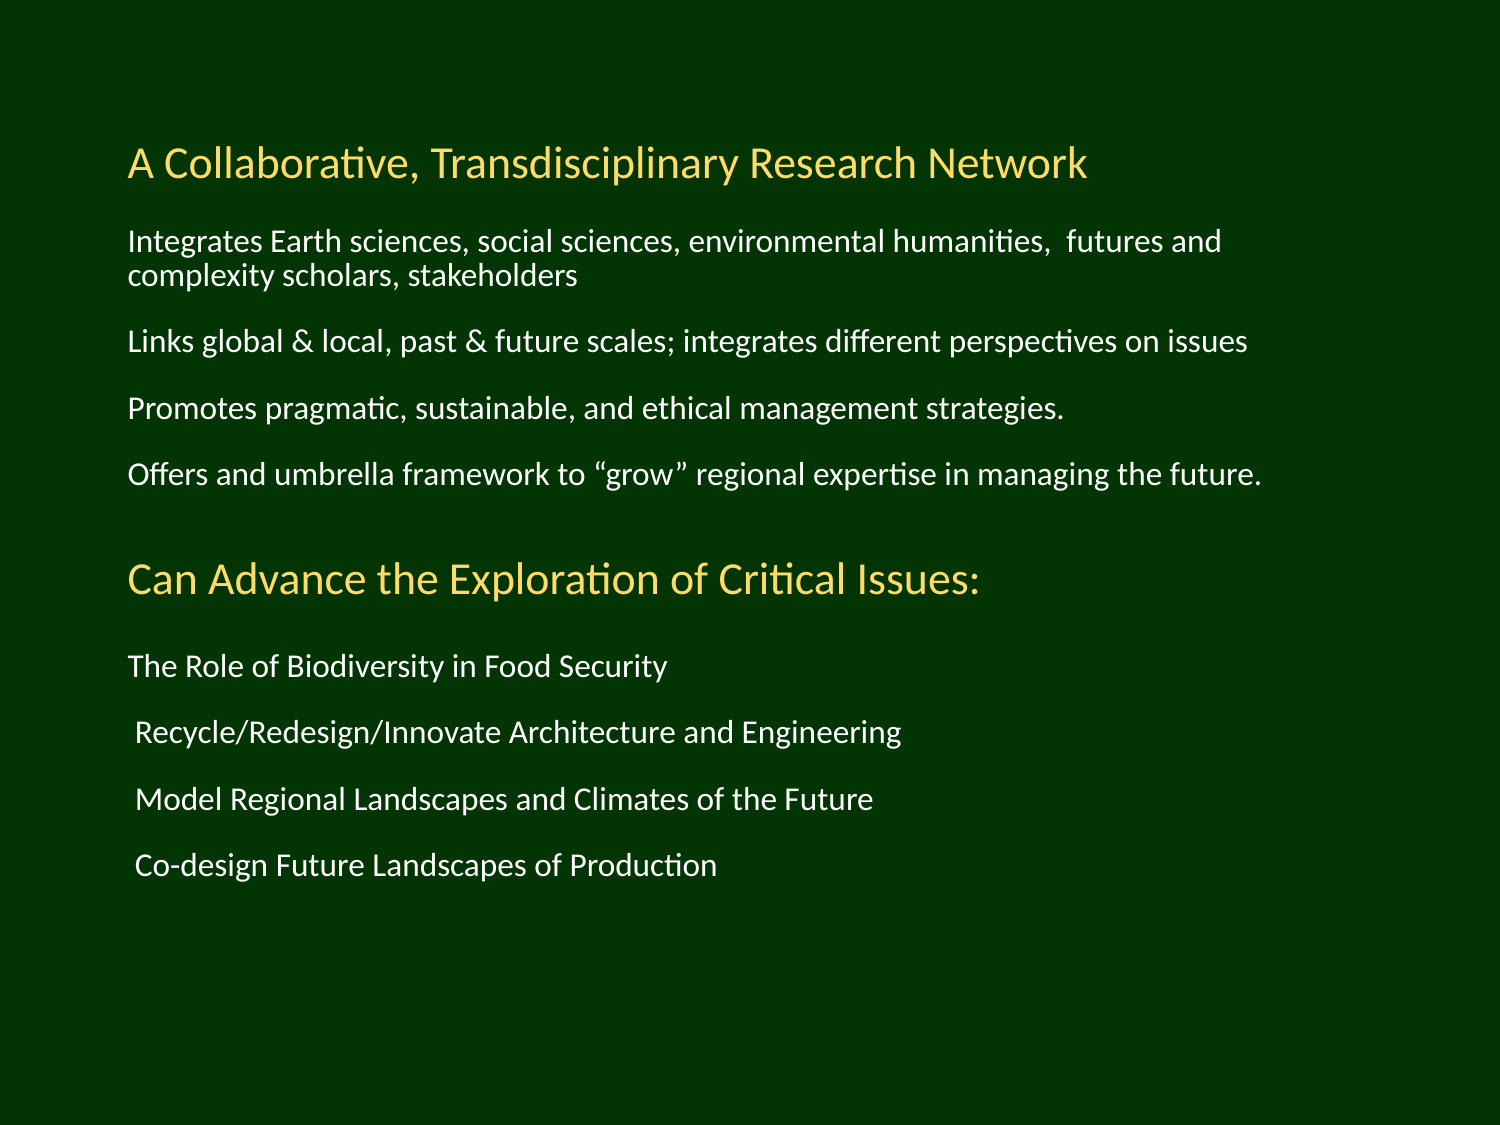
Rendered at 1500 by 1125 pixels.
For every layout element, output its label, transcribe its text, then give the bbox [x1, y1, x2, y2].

title A Collaborative, Transdisciplinary Research Network Integrates Earth sciences, social sciences, environmental humanities, futures and complexity scholars, stakeholders Links global & local, past & future scales; integrates different perspectives on issues Promotes pragmatic, sustainable, and ethical management strategies. Offers and umbrella framework to “grow” regional expertise in managing the future. Can Advance the Exploration of Critical Issues: The Role of Biodiversity in Food Security Recycle/Redesign/Innovate Architecture and Engineering Model Regional Landscapes and Climates of the Future Co-design Future Landscapes of Production [112, 37, 1388, 1025]
